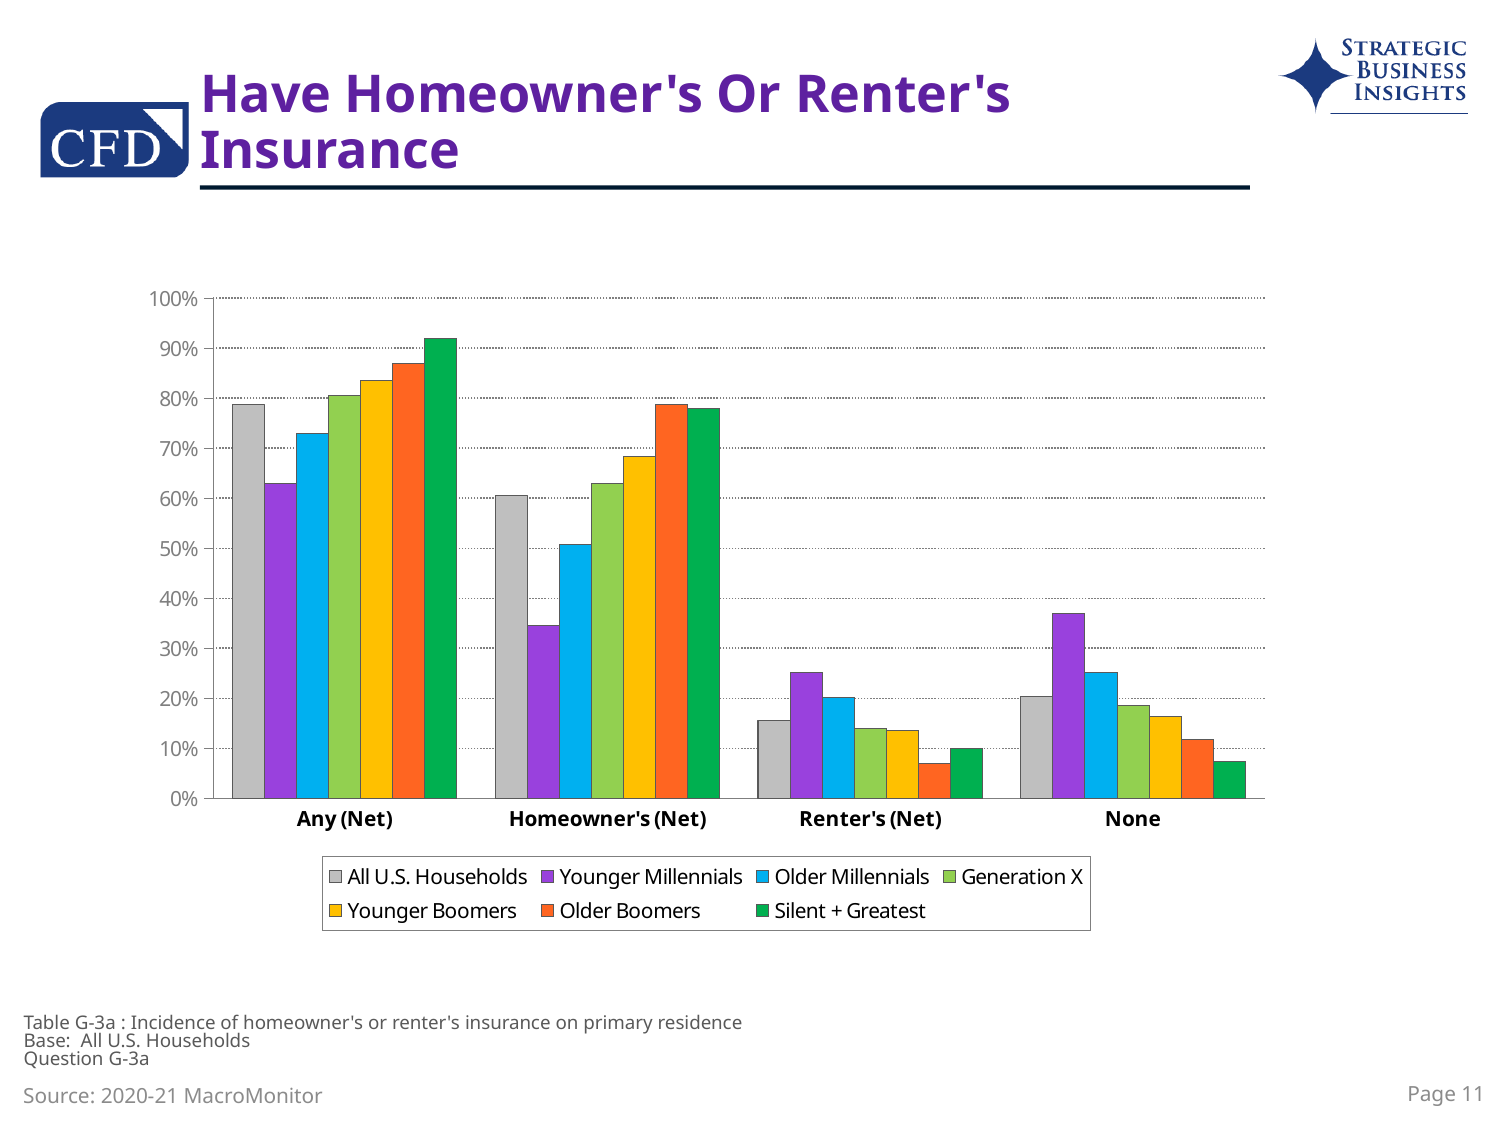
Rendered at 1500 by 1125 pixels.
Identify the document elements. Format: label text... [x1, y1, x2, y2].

picture [1269, 24, 1488, 125]
slide_number Page 11 [1162, 1064, 1500, 1125]
chart [124, 270, 1288, 931]
picture [37, 99, 191, 180]
text_box Table G-3a : Incidence of homeowner's or renter's insurance on primary residence Base: All U.S. Households Question G-3a [23, 1015, 1481, 1069]
slide_number Source: 2020-21 MacroMonitor [8, 1065, 509, 1125]
title Have Homeowner's Or Renter's Insurance [200, 59, 1250, 188]
